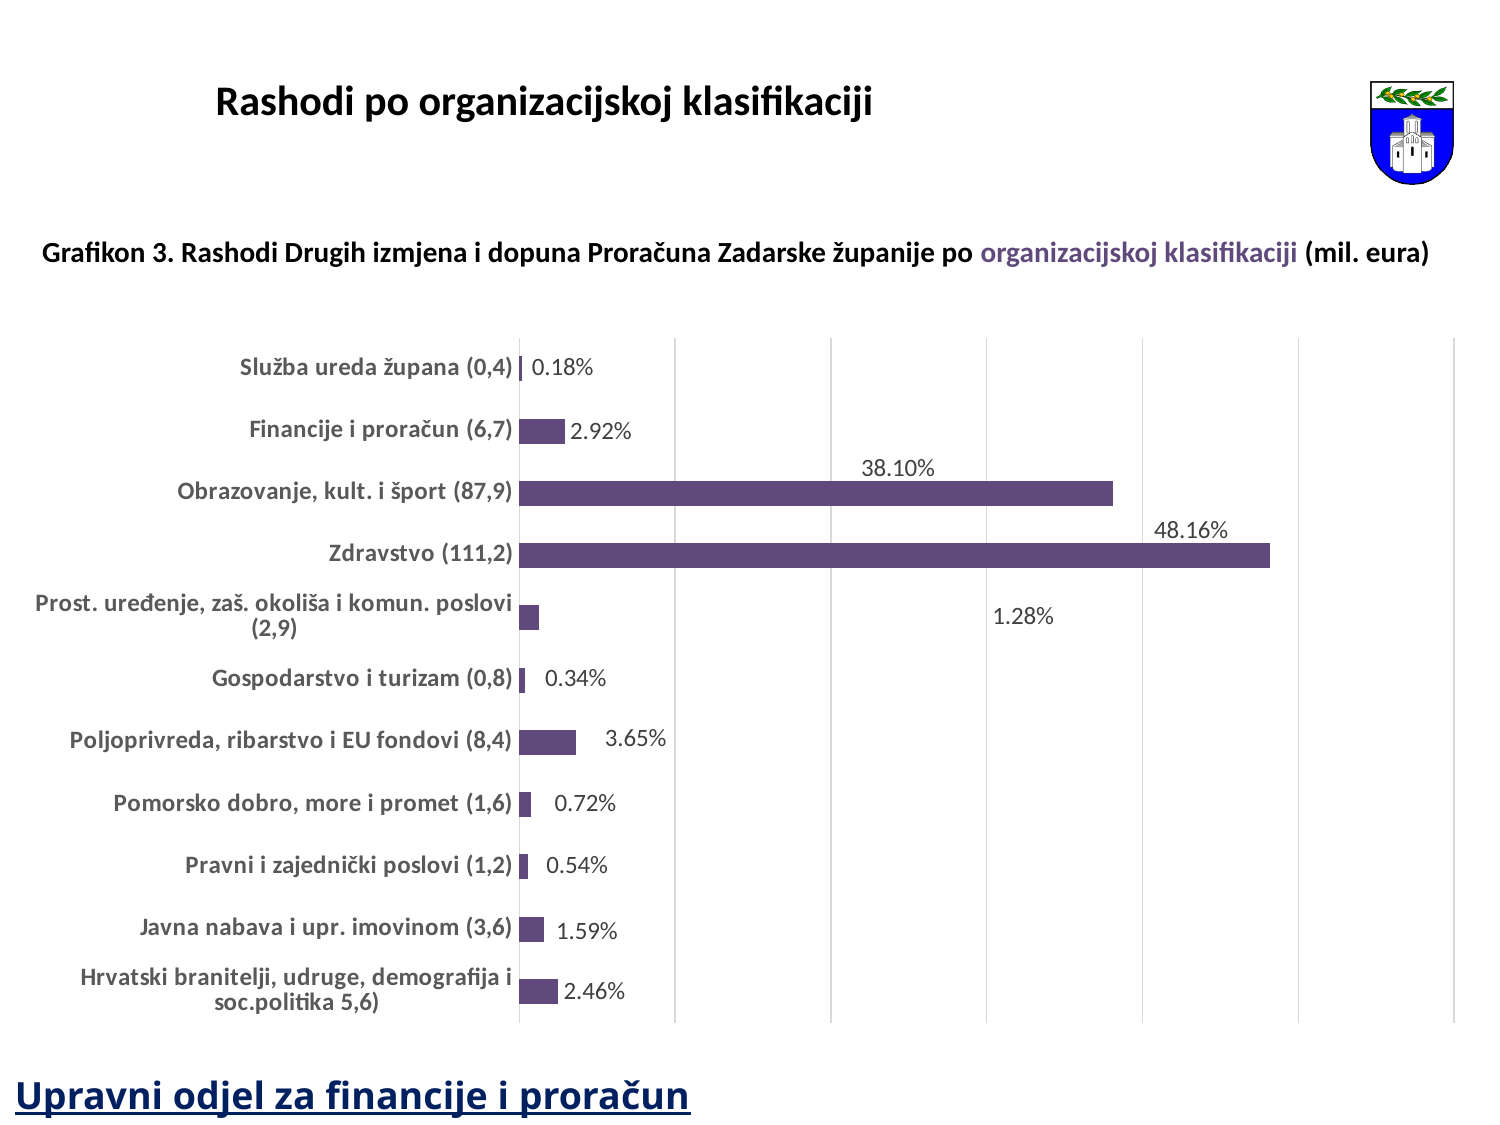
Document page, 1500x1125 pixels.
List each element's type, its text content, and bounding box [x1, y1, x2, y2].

text_box Upravni odjel za financije i proračun Zadarske županije [0, 1064, 798, 1125]
title [76, 42, 1427, 225]
text_box Grafikon 3. Rashodi Drugih izmjena i dopuna Proračuna Zadarske županije po organizacijskoj klasifikaciji (mil. eura) [1, 225, 1454, 276]
chart [0, 302, 1500, 1036]
picture [1370, 80, 1454, 186]
text_box Rashodi po organizacijskoj klasifikaciji [200, 40, 1394, 185]
